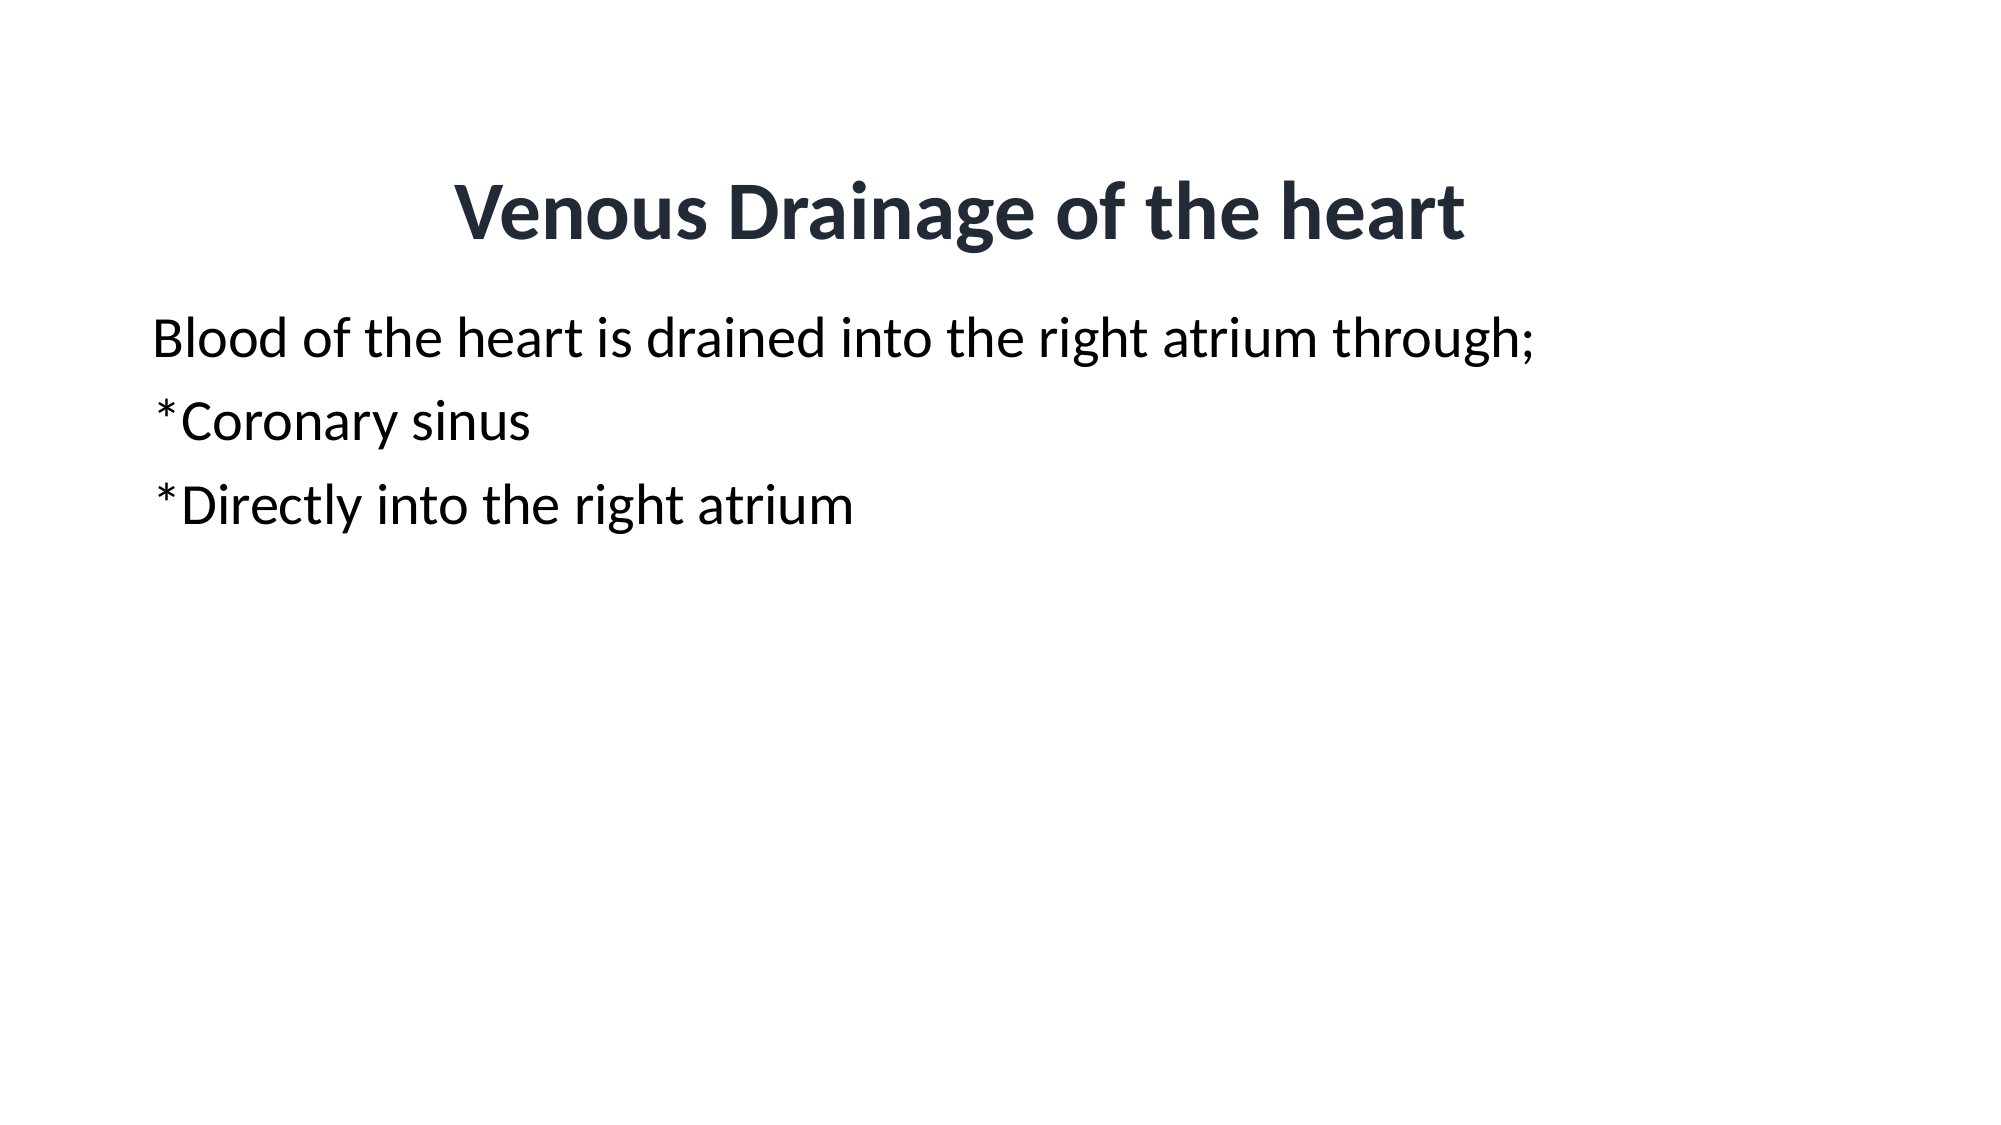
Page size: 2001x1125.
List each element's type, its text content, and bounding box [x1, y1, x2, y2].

title Venous Drainage of the heart [439, 149, 1561, 276]
list Blood of the heart is drained into the right atrium through; *Coronary sinus *Directly into the right atrium [137, 299, 1863, 1014]
